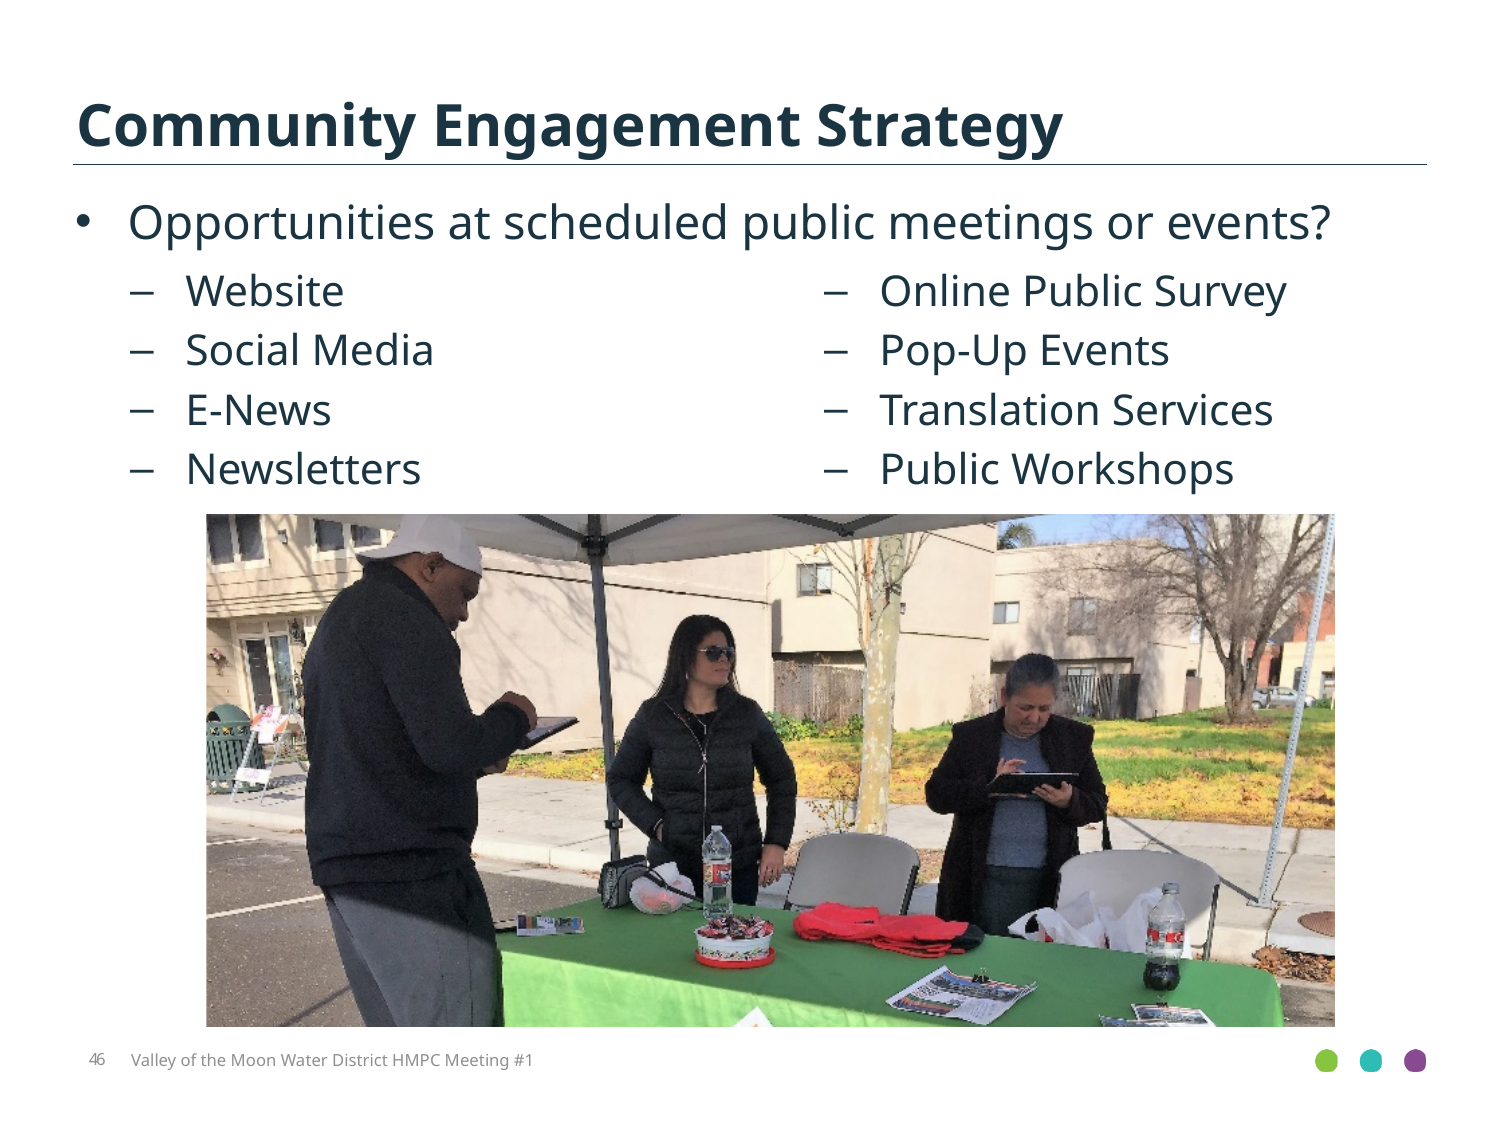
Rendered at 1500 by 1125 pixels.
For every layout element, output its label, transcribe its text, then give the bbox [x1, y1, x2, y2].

list Community Engagement Strategy [76, 58, 1424, 159]
list Opportunities at scheduled public meetings or events? [75, 184, 1463, 257]
picture [206, 513, 1336, 1027]
footer Valley of the Moon Water District HMPC Meeting #1 [115, 1039, 1021, 1082]
slide_number 46 [74, 1039, 115, 1082]
picture [1315, 1049, 1426, 1072]
text_box Website Social Media E-News Newsletters Online Public Survey Pop-Up Events Translation Services Public Workshops [76, 256, 1465, 502]
